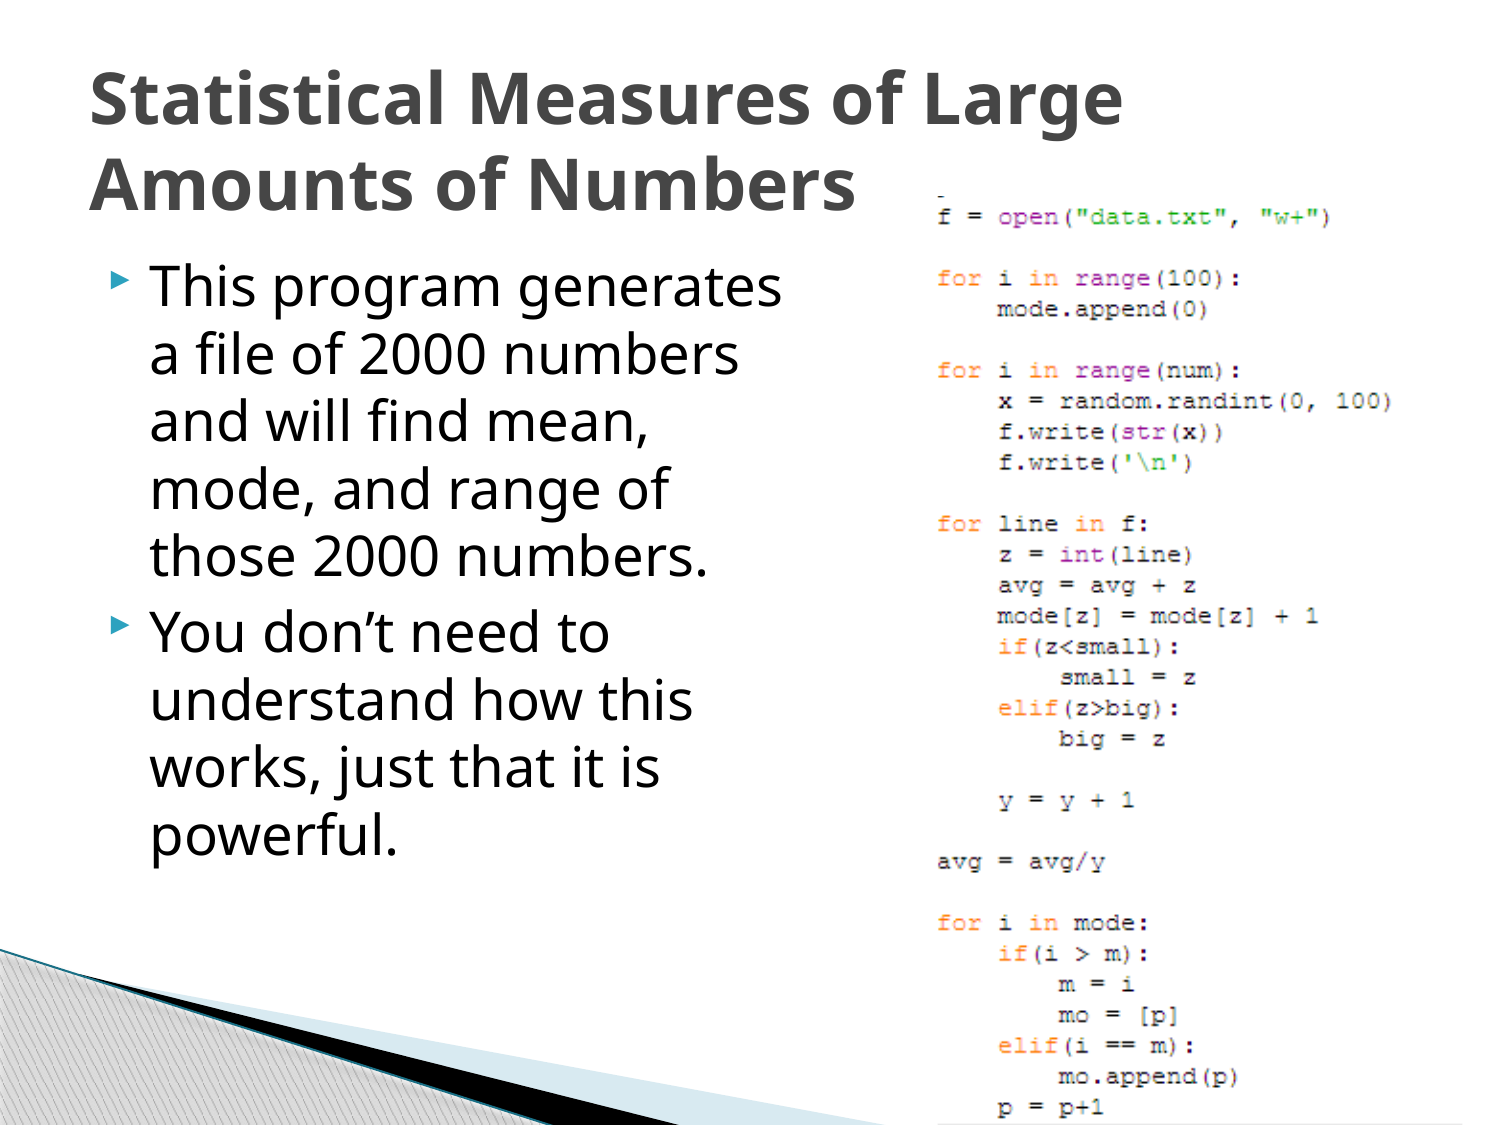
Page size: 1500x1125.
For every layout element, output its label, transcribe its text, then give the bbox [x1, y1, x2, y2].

list This program generates a file of 2000 numbers and will find mean, mode, and range of those 2000 numbers. You don’t need to understand how this works, just that it is powerful. [75, 243, 813, 986]
picture [937, 195, 1463, 1125]
title Statistical Measures of Large Amounts of Numbers [75, 45, 1425, 233]
